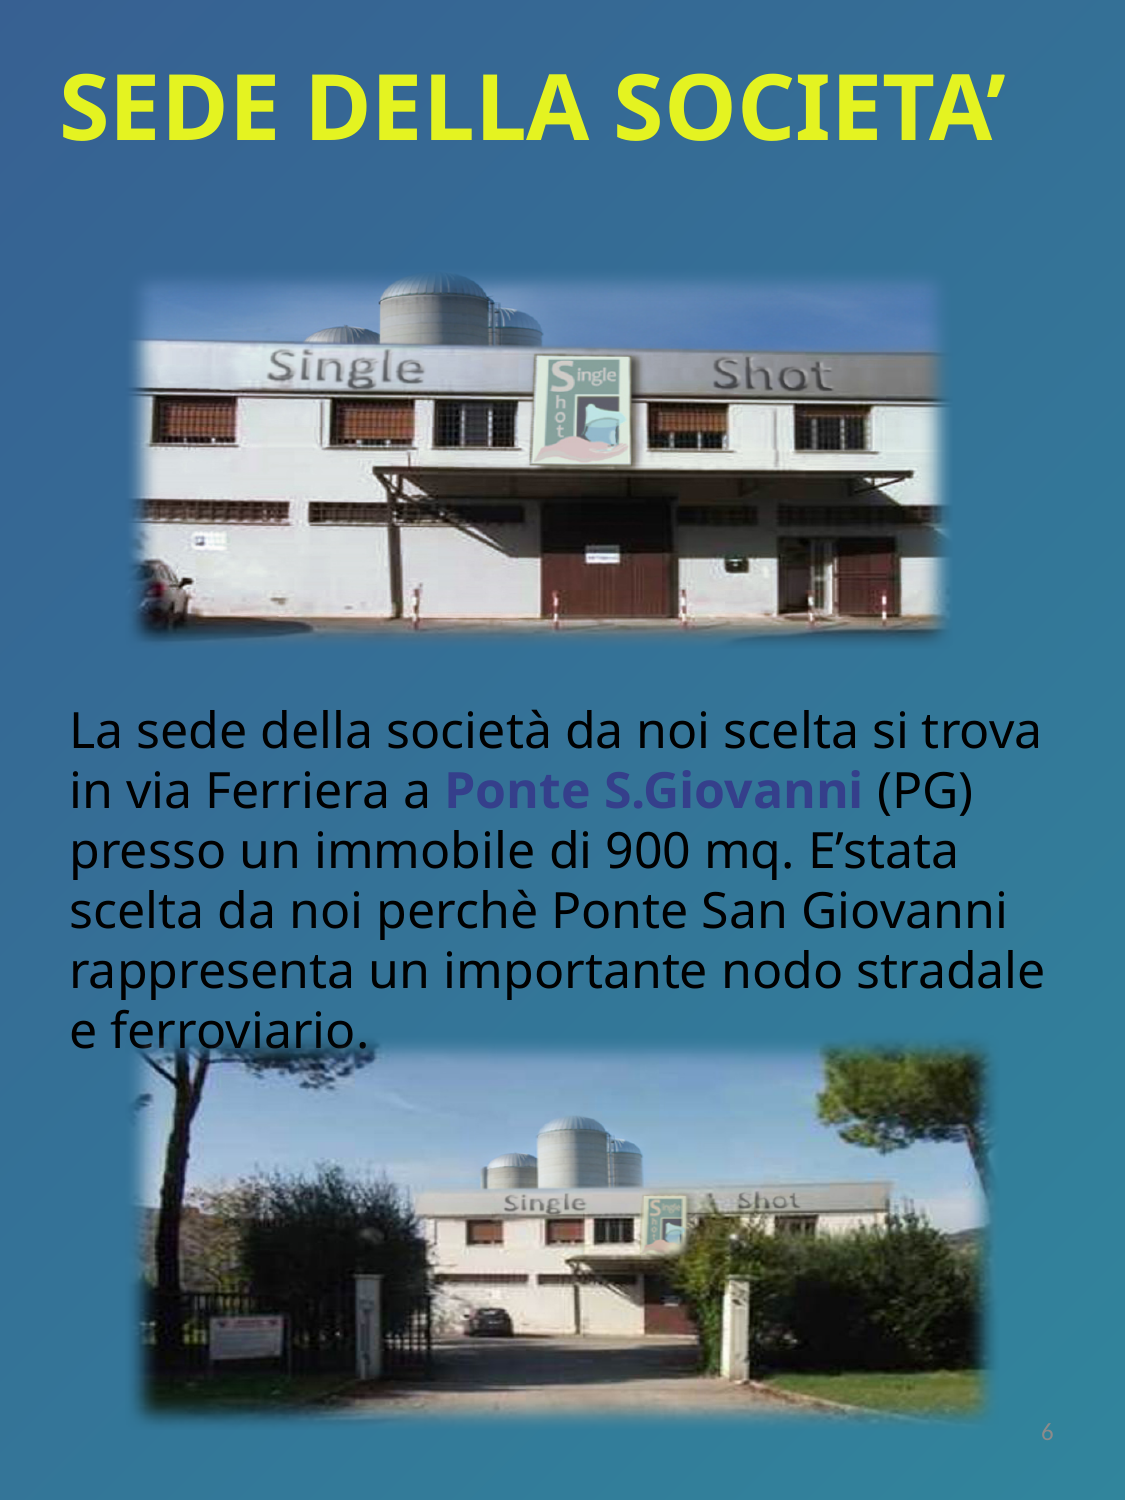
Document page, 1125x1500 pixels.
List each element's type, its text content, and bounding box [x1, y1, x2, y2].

picture [125, 1033, 1000, 1430]
slide_number 6 [806, 1390, 1069, 1471]
text_box La sede della società da noi scelta si trova in via Ferriera a Ponte S.Giovanni (PG) presso un immobile di 900 mq. E’stata scelta da noi perchè Ponte San Giovanni rappresenta un importante nodo stradale e ferroviario. [54, 690, 1063, 1066]
text_box SEDE DELLA SOCIETA’ [44, 41, 1023, 166]
picture [125, 265, 953, 649]
